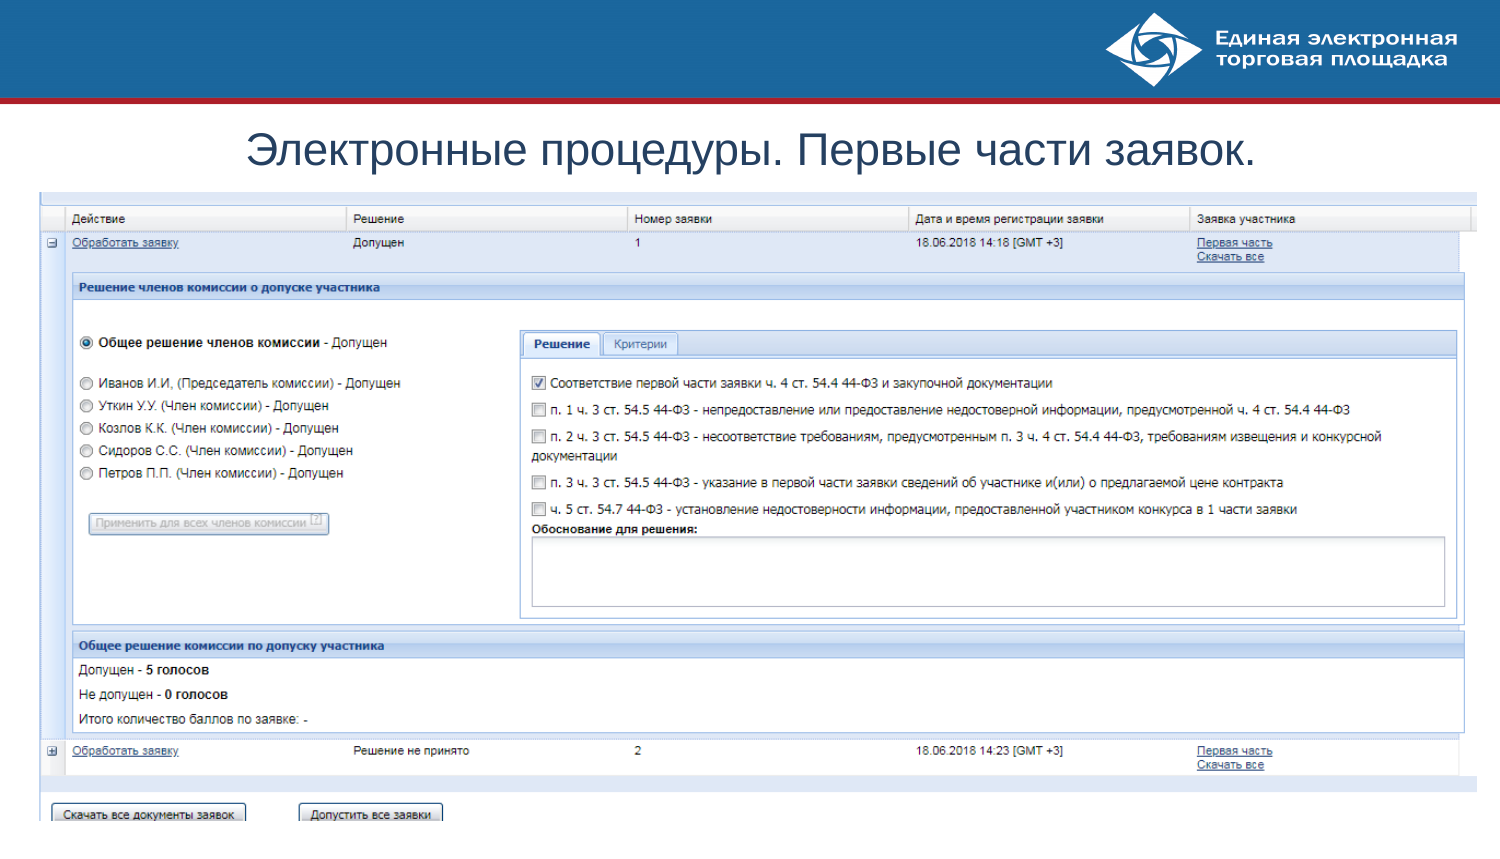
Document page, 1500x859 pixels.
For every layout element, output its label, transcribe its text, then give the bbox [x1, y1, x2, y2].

picture [0, 0, 1500, 73]
title Электронные процедуры. Первые части заявок. [0, 73, 1500, 219]
picture [0, 192, 1500, 859]
